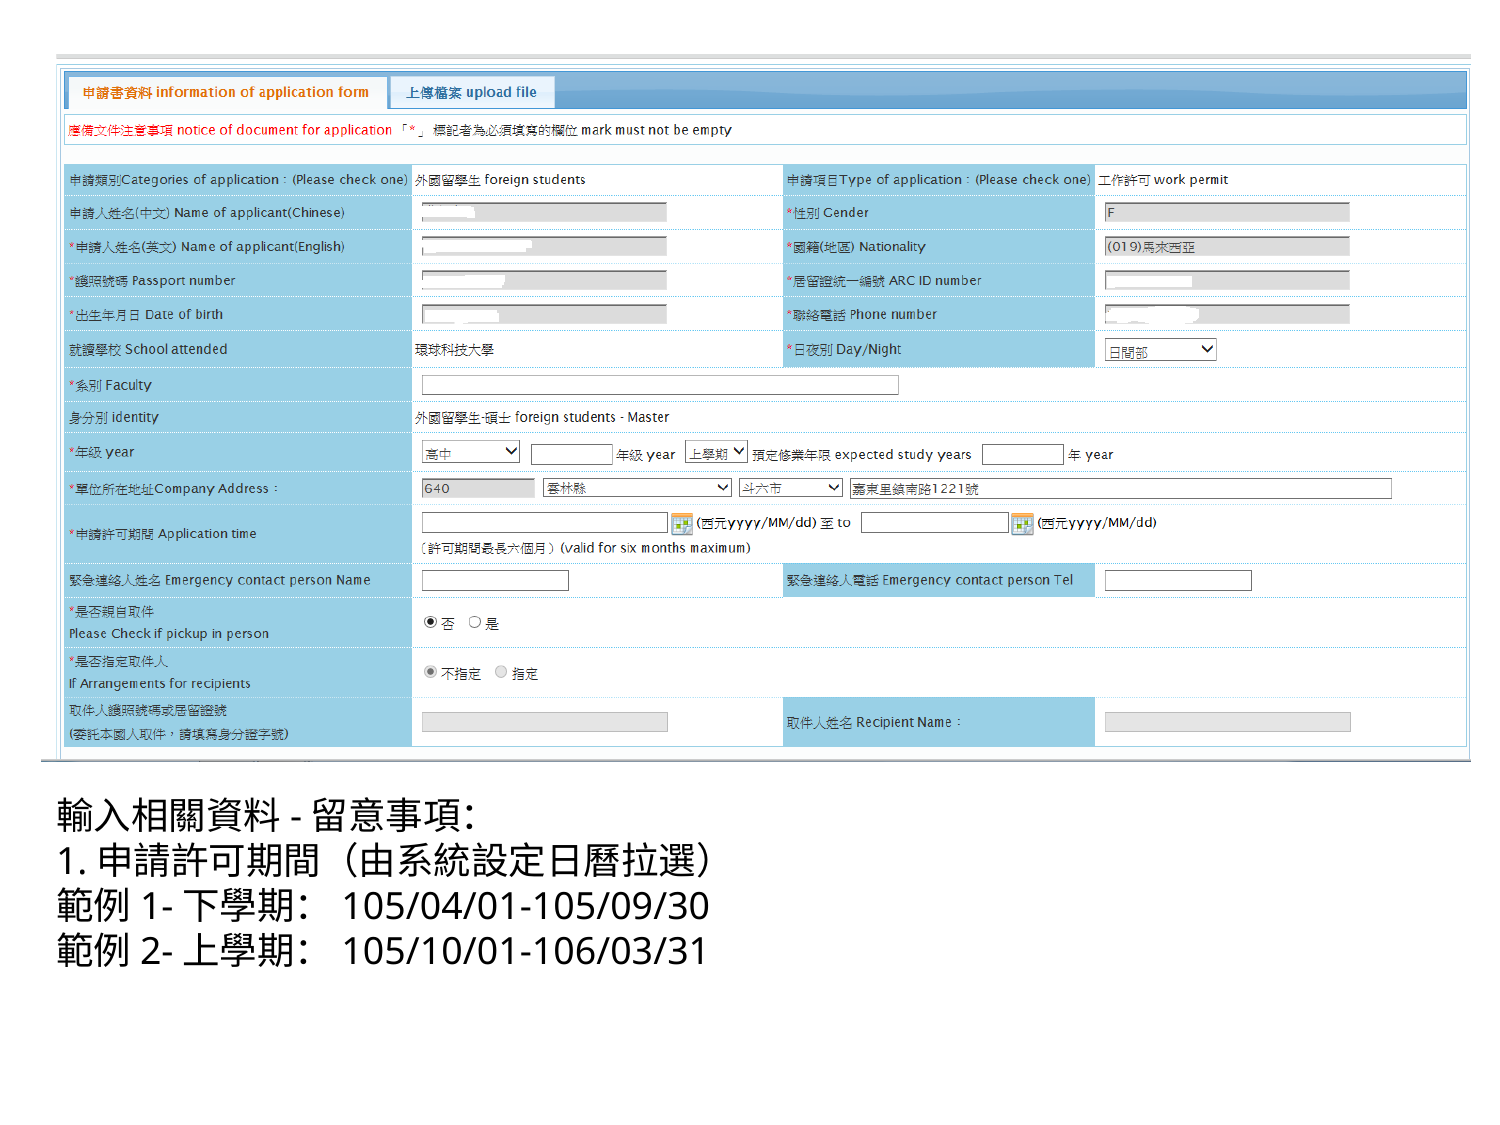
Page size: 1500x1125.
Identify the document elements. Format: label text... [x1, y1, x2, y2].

text_box 輸入相關資料-留意事項： 1.申請許可期間（由系統設定日曆拉選） 範例1-下學期：105/04/01-105/09/30 範例2-上學期：105/10/01-106/03/31 [41, 784, 869, 1115]
picture [41, 54, 1471, 762]
